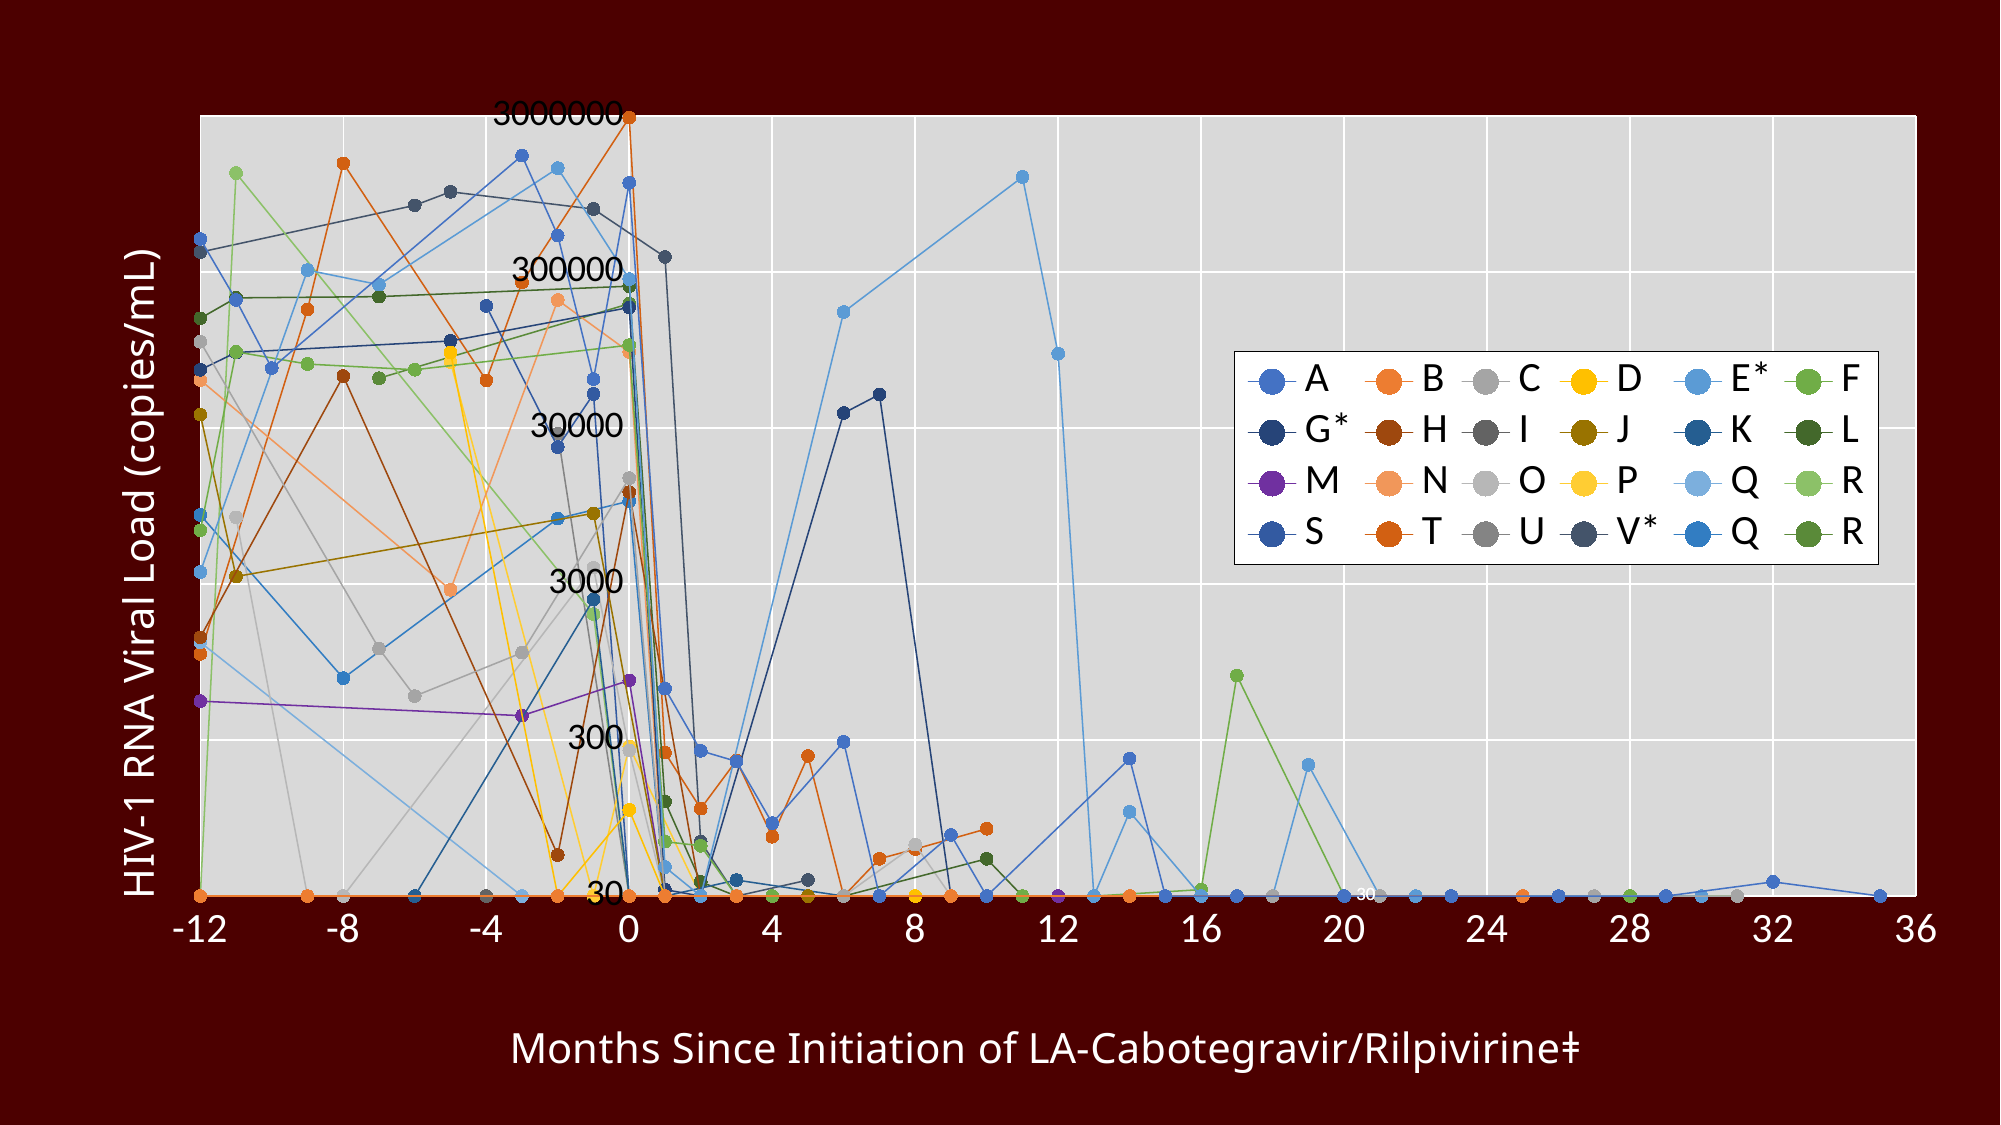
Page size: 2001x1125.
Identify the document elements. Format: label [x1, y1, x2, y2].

chart [95, 67, 1971, 1100]
